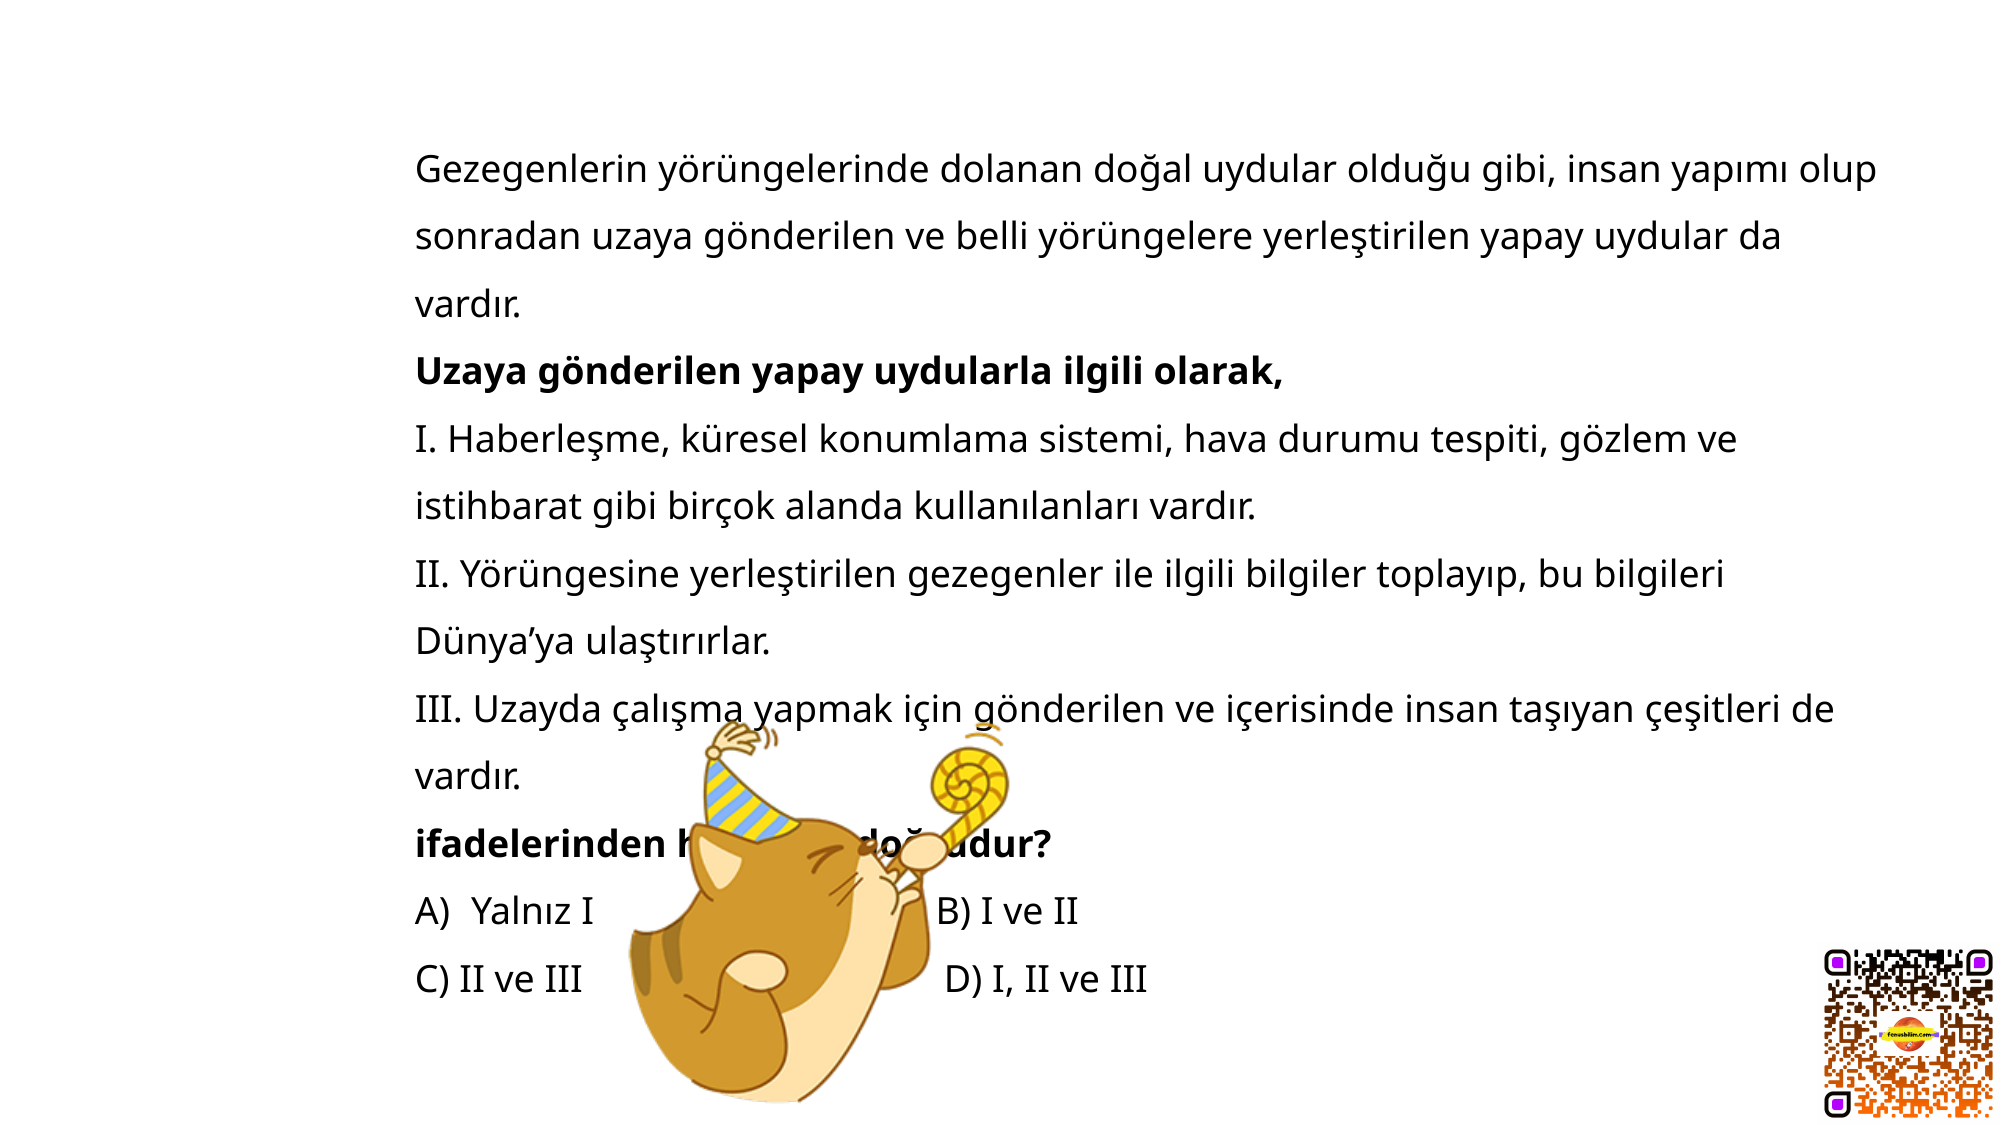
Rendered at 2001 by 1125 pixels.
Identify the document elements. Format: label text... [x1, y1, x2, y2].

picture [621, 707, 1022, 1108]
picture [1817, 942, 2000, 1125]
text_box Gezegenlerin yörüngelerinde dolanan doğal uydular olduğu gibi, insan yapımı olup sonradan uzaya gönderilen ve belli yörüngelere yerleştirilen yapay uydular da vardır. Uzaya gönderilen yapay uydularla ilgili olarak, I. Haberleşme, küresel konumlama sistemi, hava durumu tespiti, gözlem ve istihbarat gibi birçok alanda kullanılanları vardır. II. Yörüngesine yerleştirilen gezegenler ile ilgili bilgiler toplayıp, bu bilgileri Dünya’ya ulaştırırlar. III. Uzayda çalışma yapmak için gönderilen ve içerisinde insan taşıyan çeşitleri de vardır. ifadelerinden hangileri doğrudur? Yalnız I B) I ve II C) II ve III D) I, II ve III [399, 114, 1909, 1007]
